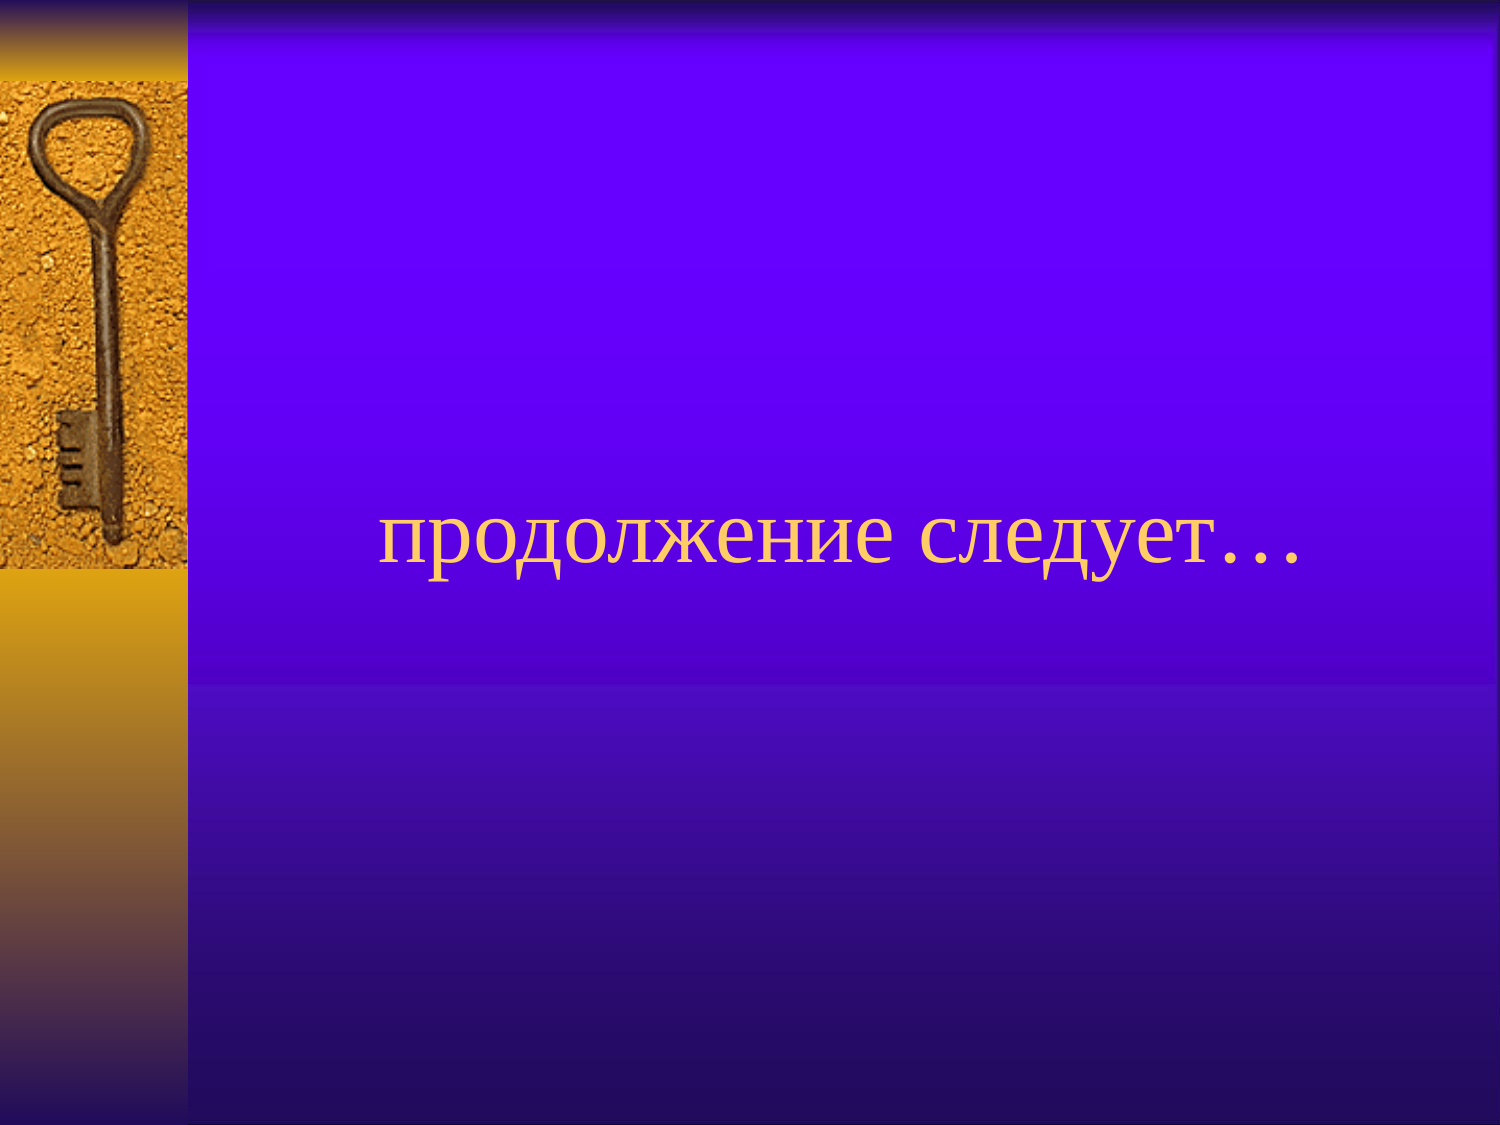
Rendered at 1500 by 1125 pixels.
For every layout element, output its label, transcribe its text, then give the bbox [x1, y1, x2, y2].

picture [0, 0, 1500, 569]
picture [187, 625, 1500, 1125]
title продолжение следует… [187, 427, 1500, 625]
